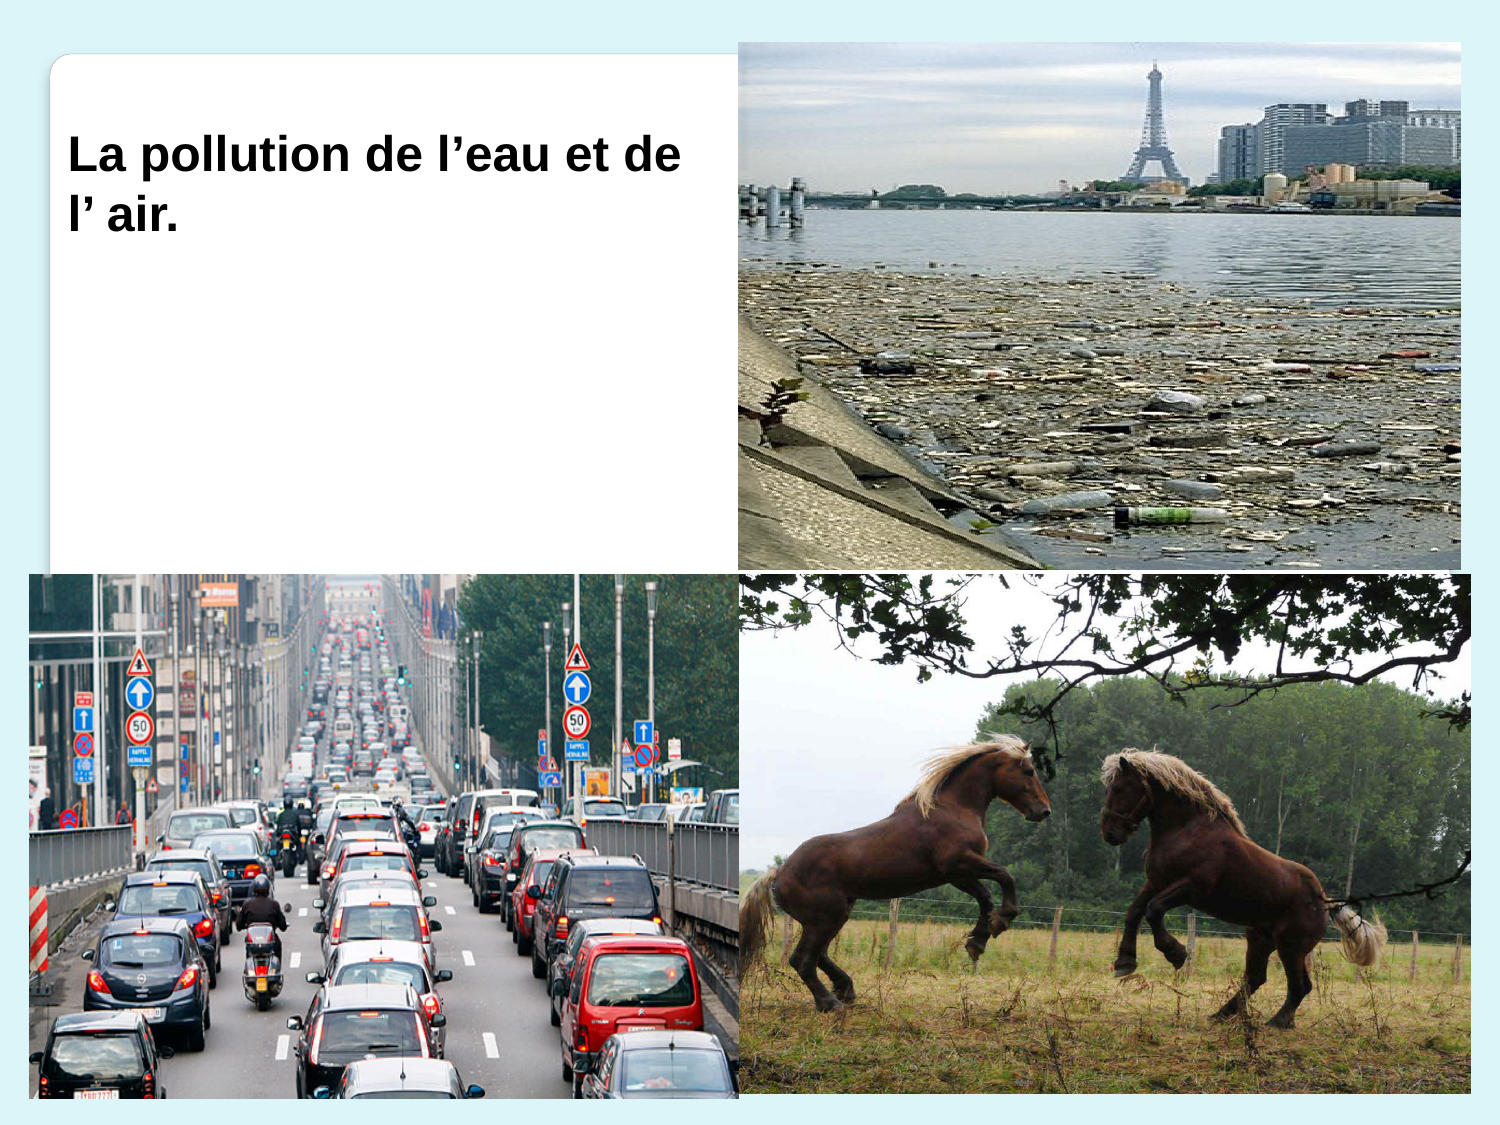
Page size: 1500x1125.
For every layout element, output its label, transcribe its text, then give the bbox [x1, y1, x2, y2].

picture [29, 574, 1471, 1099]
picture [737, 42, 1461, 571]
text_box La pollution de l’eau et de l’ air. [53, 113, 730, 249]
